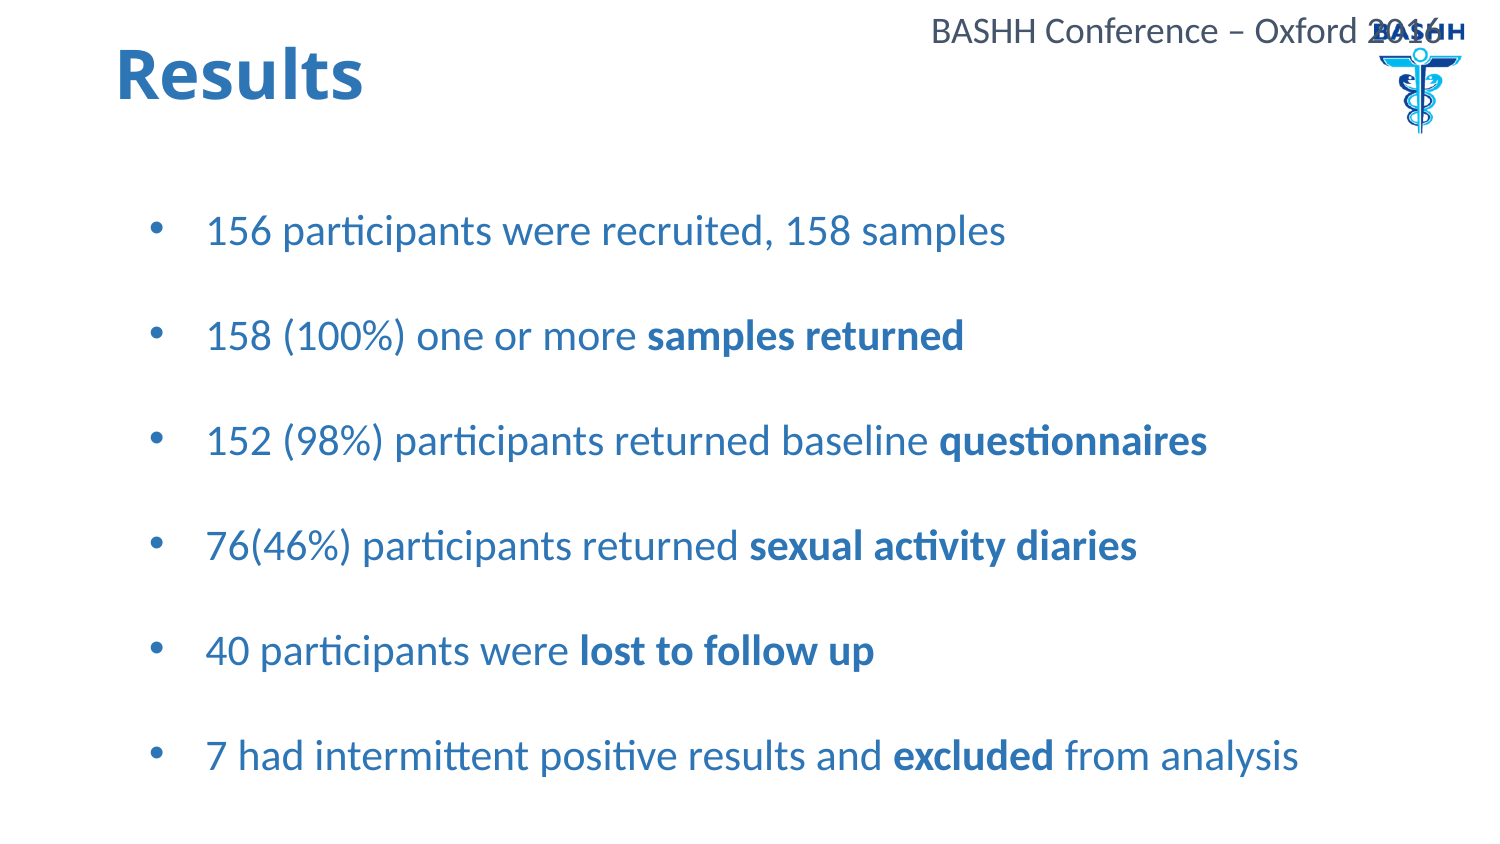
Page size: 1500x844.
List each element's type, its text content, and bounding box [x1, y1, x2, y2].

title Results [103, 13, 1394, 141]
picture [1428, 30, 1437, 41]
picture [1394, 23, 1465, 137]
text_box 156 participants were recruited, 158 samples 158 (100%) one or more samples returned 152 (98%) participants returned baseline questionnaires 76(46%) participants returned sexual activity diaries 40 participants were lost to follow up 7 had intermittent positive results and excluded from analysis [137, 143, 1343, 785]
picture [1394, 23, 1400, 41]
